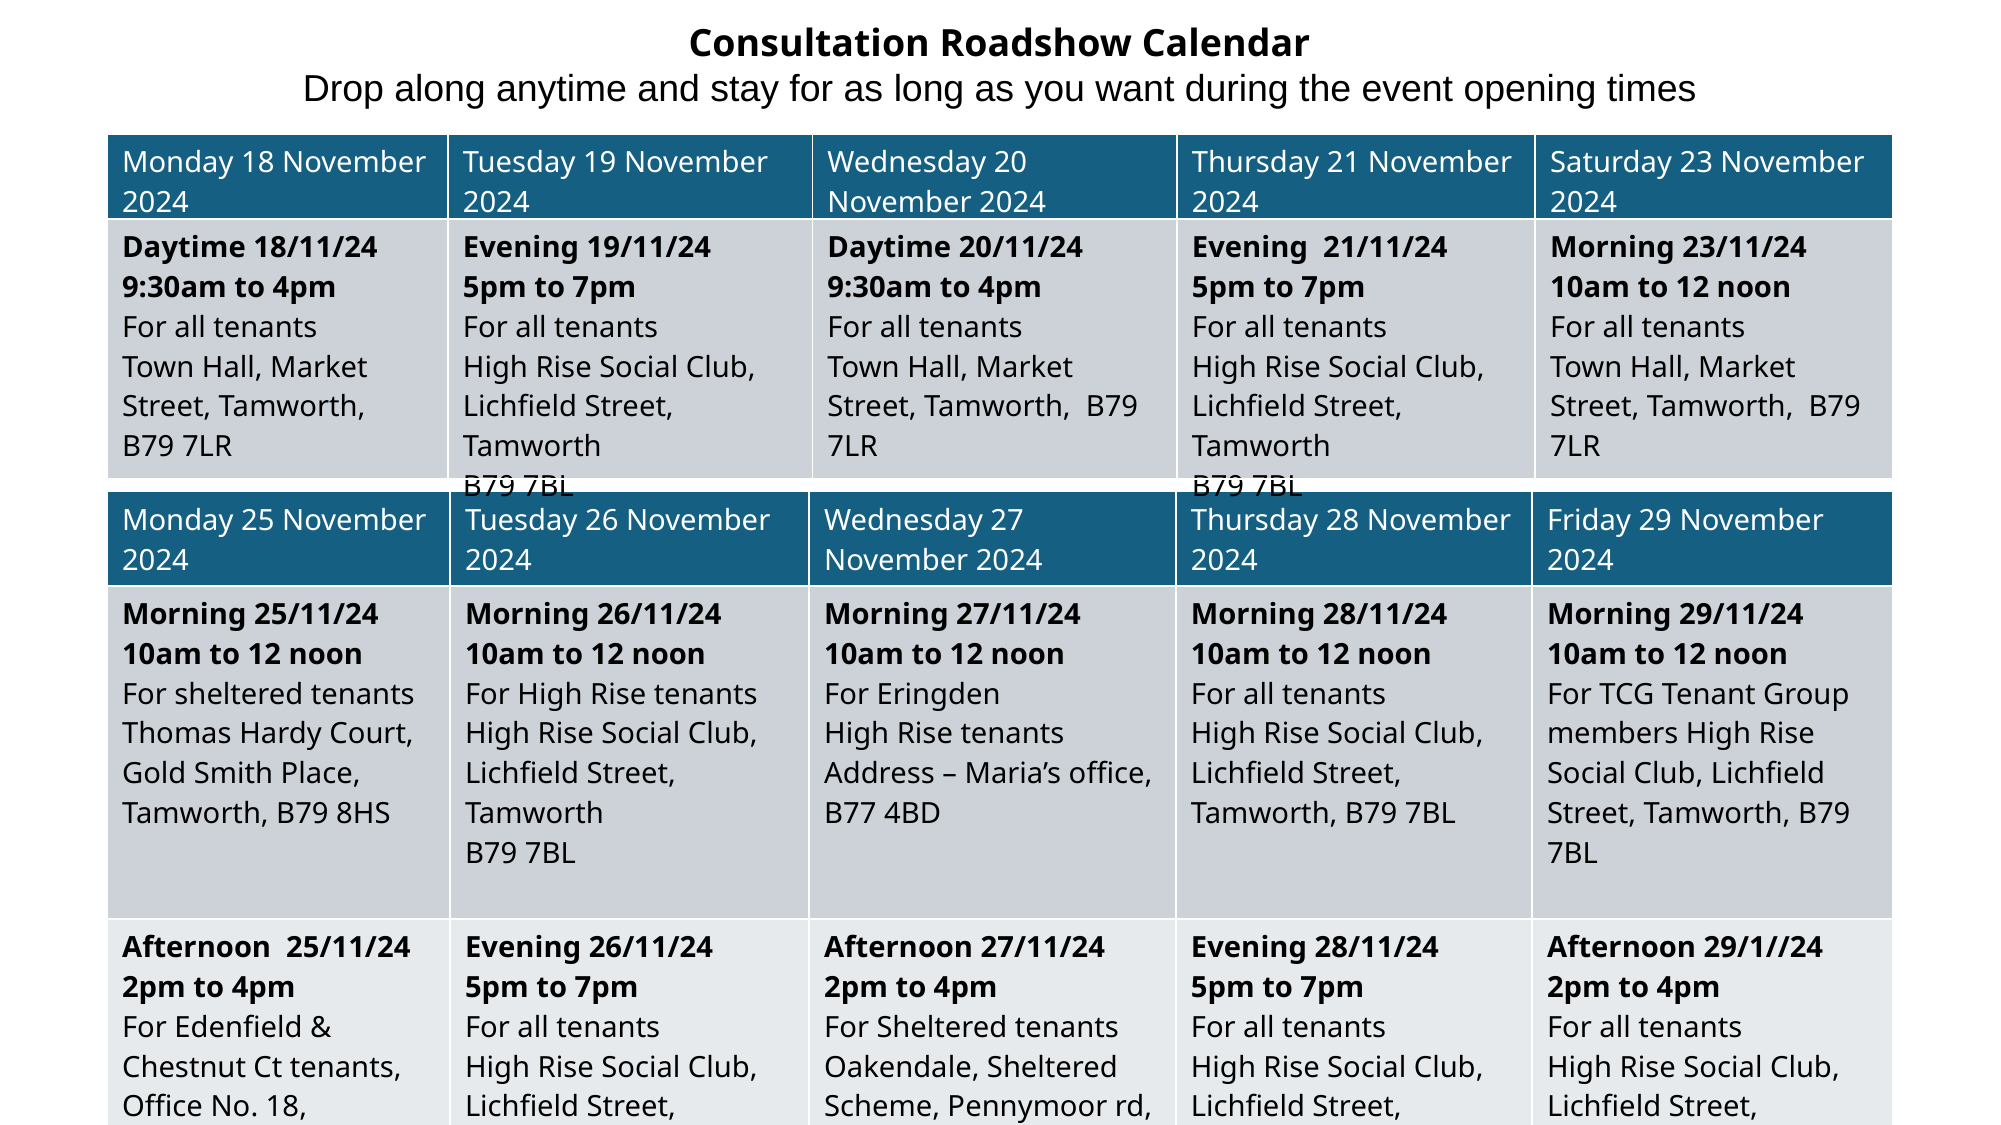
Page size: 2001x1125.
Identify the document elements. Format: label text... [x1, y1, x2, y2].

table_header Tuesday 26 November 2024 [451, 492, 808, 585]
table_cell Daytime 20/11/24 9:30am to 4pm For all tenants Town Hall, Market Street, Tamworth, B79 7LR [813, 220, 1176, 478]
table_header Friday 29 November 2024 [1533, 492, 1892, 585]
table_cell Afternoon 27/11/24 2pm to 4pm For Sheltered tenants Oakendale, Sheltered Scheme, Pennymoor rd, Tamworth, B77 4LG [810, 920, 1175, 1125]
table_header Tuesday 19 November 2024 [449, 135, 812, 218]
table_cell Afternoon 29/1//24 2pm to 4pm For all tenants High Rise Social Club, Lichfield Street, Tamworth B79 7BL [1533, 920, 1892, 1125]
table_header Wednesday 27 November 2024 [810, 492, 1175, 585]
table_cell Daytime 18/11/24 9:30am to 4pm For all tenants Town Hall, Market Street, Tamworth, B79 7LR [108, 220, 447, 478]
table_header Thursday 21 November 2024 [1178, 135, 1534, 218]
table_cell Afternoon 25/11/24 2pm to 4pm For Edenfield & Chestnut Ct tenants, Office No. 18, Ellerbeck B77 4PP [108, 920, 449, 1125]
table_cell Evening 26/11/24 5pm to 7pm For all tenants High Rise Social Club, Lichfield Street, Tamworth B79 7BL [451, 920, 808, 1125]
table_cell Morning 23/11/24 10am to 12 noon For all tenants Town Hall, Market Street, Tamworth, B79 7LR [1536, 220, 1892, 478]
table_cell Evening 19/11/24 5pm to 7pm For all tenants High Rise Social Club, Lichfield Street, Tamworth B79 7BL [449, 220, 812, 478]
table_cell Morning 25/11/24 10am to 12 noon For sheltered tenants Thomas Hardy Court, Gold Smith Place, Tamworth, B79 8HS [108, 587, 449, 918]
table_cell Morning 29/11/24 10am to 12 noon For TCG Tenant Group members High Rise Social Club, Lichfield Street, Tamworth, B79 7BL [1533, 587, 1892, 918]
table_cell Evening 21/11/24 5pm to 7pm For all tenants High Rise Social Club, Lichfield Street, Tamworth B79 7BL [1178, 220, 1534, 478]
table_cell Morning 27/11/24 10am to 12 noon For Eringden High Rise tenants Address – Maria’s office, B77 4BD [810, 587, 1175, 918]
text_box Consultation Roadshow Calendar Drop along anytime and stay for as long as you want during the event opening times [259, 11, 1740, 133]
table_cell Evening 28/11/24 5pm to 7pm For all tenants High Rise Social Club, Lichfield Street, Tamworth B79 7BL [1177, 920, 1531, 1125]
table_header Thursday 28 November 2024 [1177, 492, 1531, 585]
table_cell Morning 26/11/24 10am to 12 noon For High Rise tenants High Rise Social Club, Lichfield Street, Tamworth B79 7BL [451, 587, 808, 918]
table_header Saturday 23 November 2024 [1536, 135, 1892, 218]
table_cell Morning 28/11/24 10am to 12 noon For all tenants High Rise Social Club, Lichfield Street, Tamworth, B79 7BL [1177, 587, 1531, 918]
table_header Wednesday 20 November 2024 [813, 135, 1176, 218]
table_header Monday 25 November 2024 [108, 492, 449, 585]
table_header Monday 18 November 2024 [108, 135, 447, 218]
